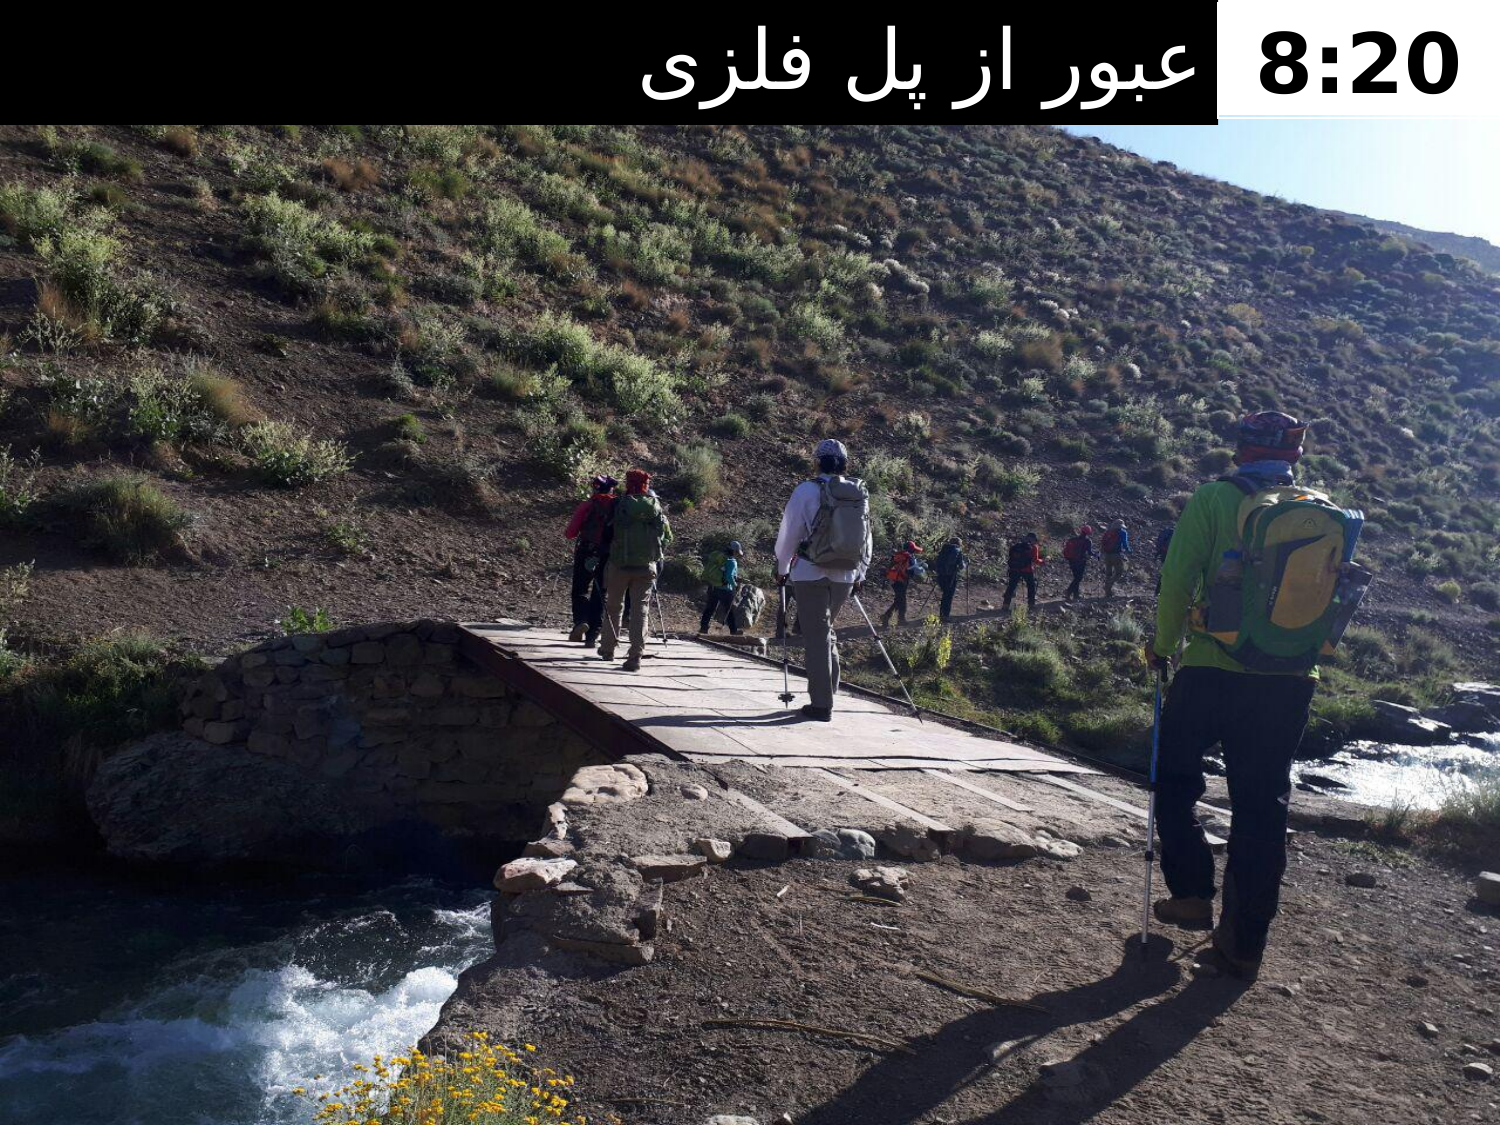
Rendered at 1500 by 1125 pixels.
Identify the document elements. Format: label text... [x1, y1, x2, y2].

picture [0, 115, 1500, 1125]
text_box 8:20 [1217, 2, 1500, 115]
text_box عبور از پل فلزی [0, 0, 1219, 115]
